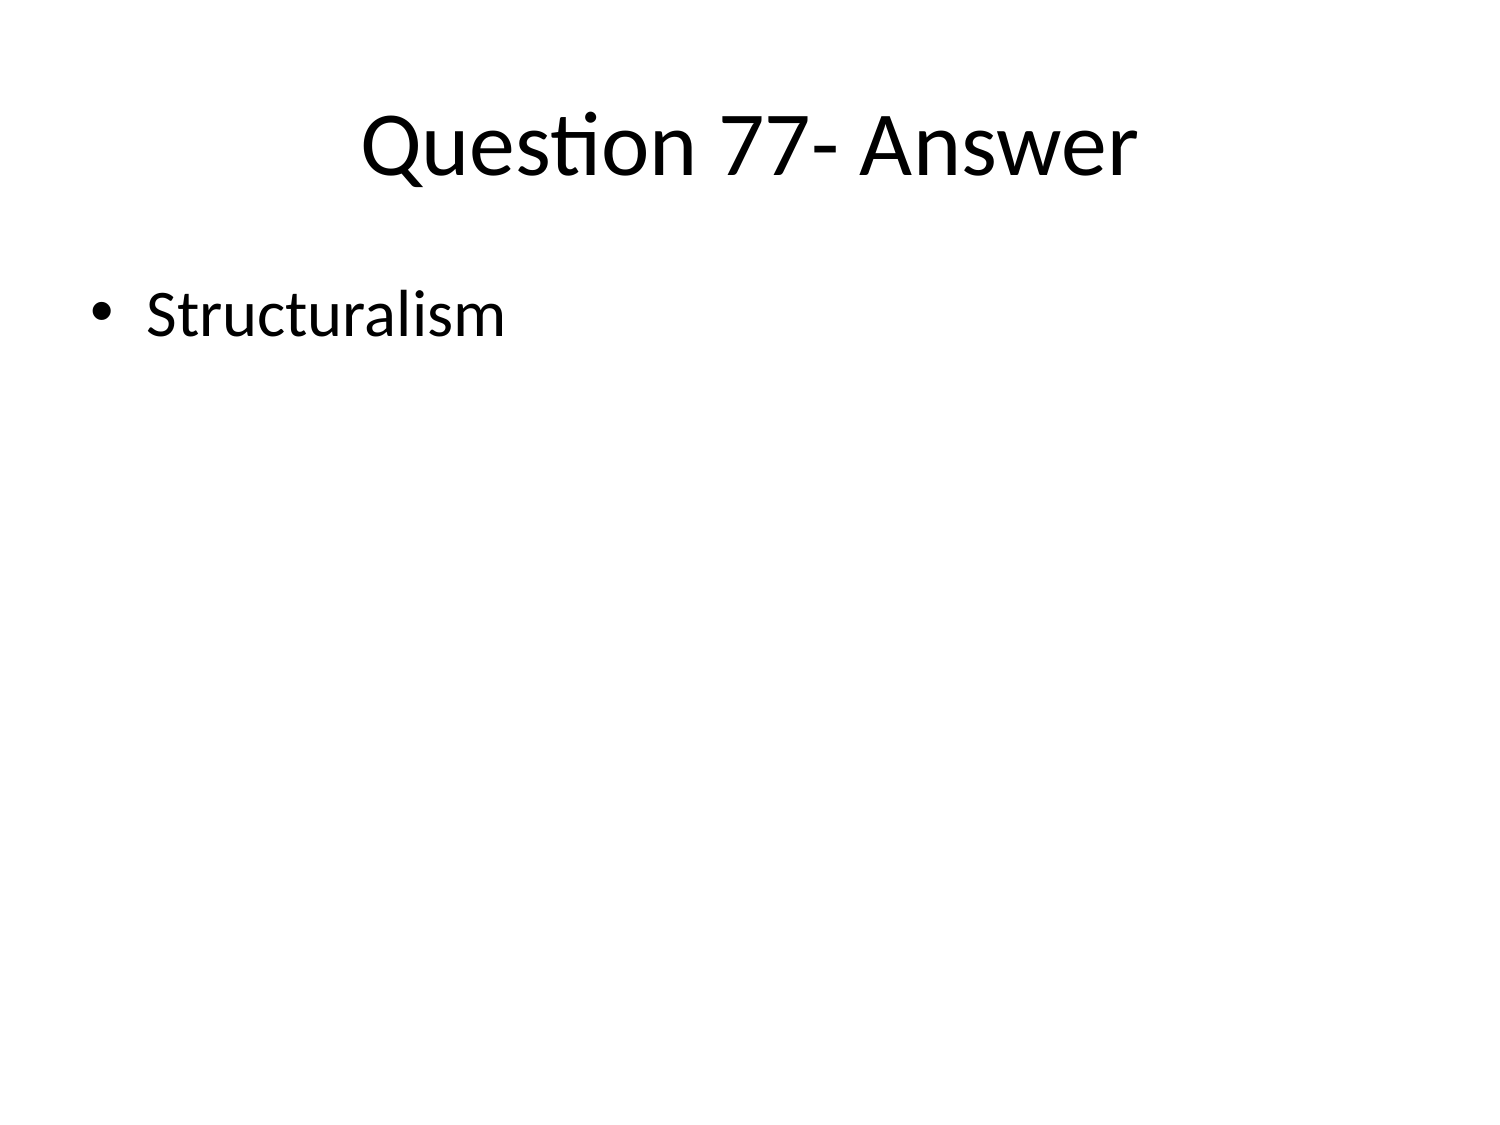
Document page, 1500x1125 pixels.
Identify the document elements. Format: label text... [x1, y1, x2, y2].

list Structuralism [75, 262, 1425, 1005]
title Question 77- Answer [75, 45, 1425, 233]
